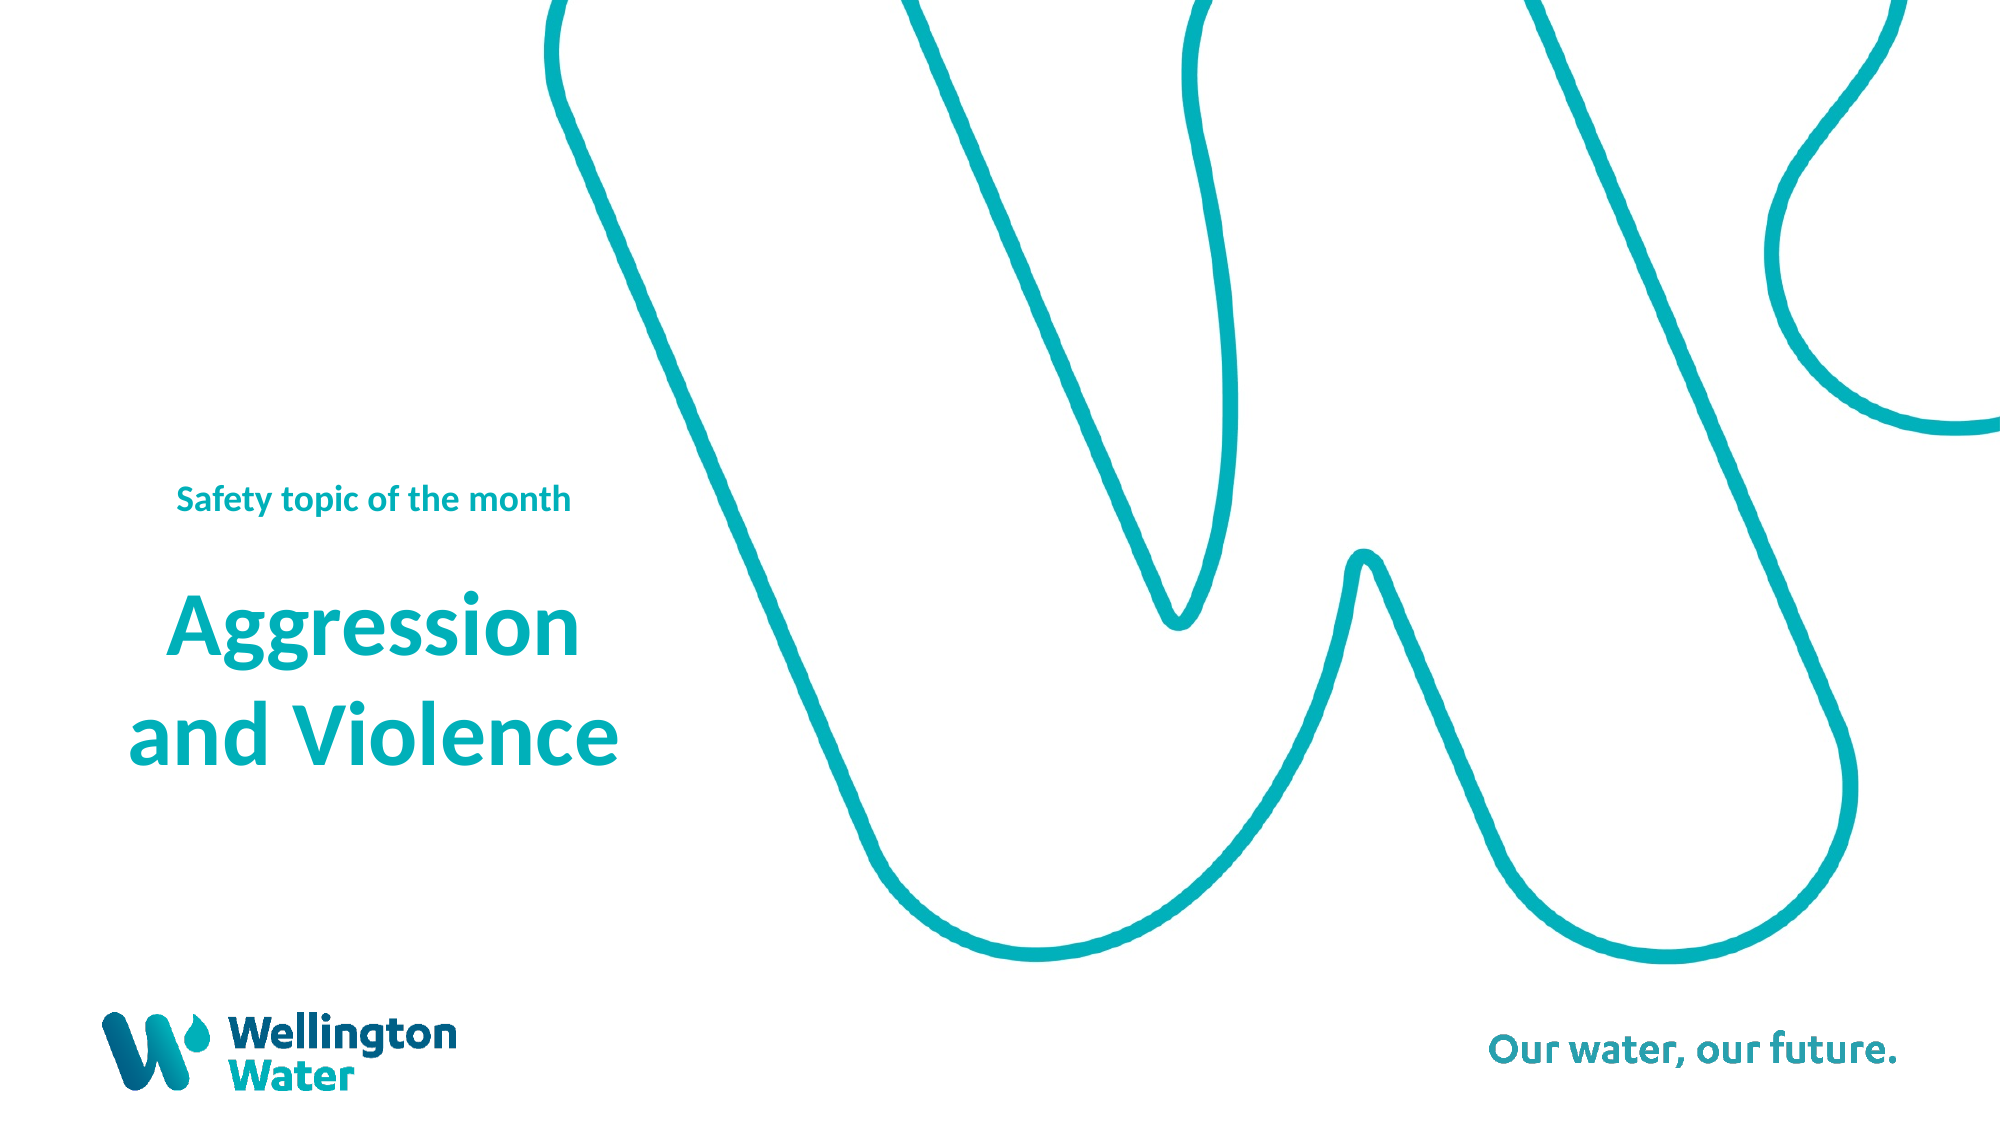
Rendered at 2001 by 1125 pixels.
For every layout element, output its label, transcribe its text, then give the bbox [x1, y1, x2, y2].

picture [0, 0, 2000, 1125]
list Safety topic of the month Aggression and Violence [80, 466, 669, 927]
